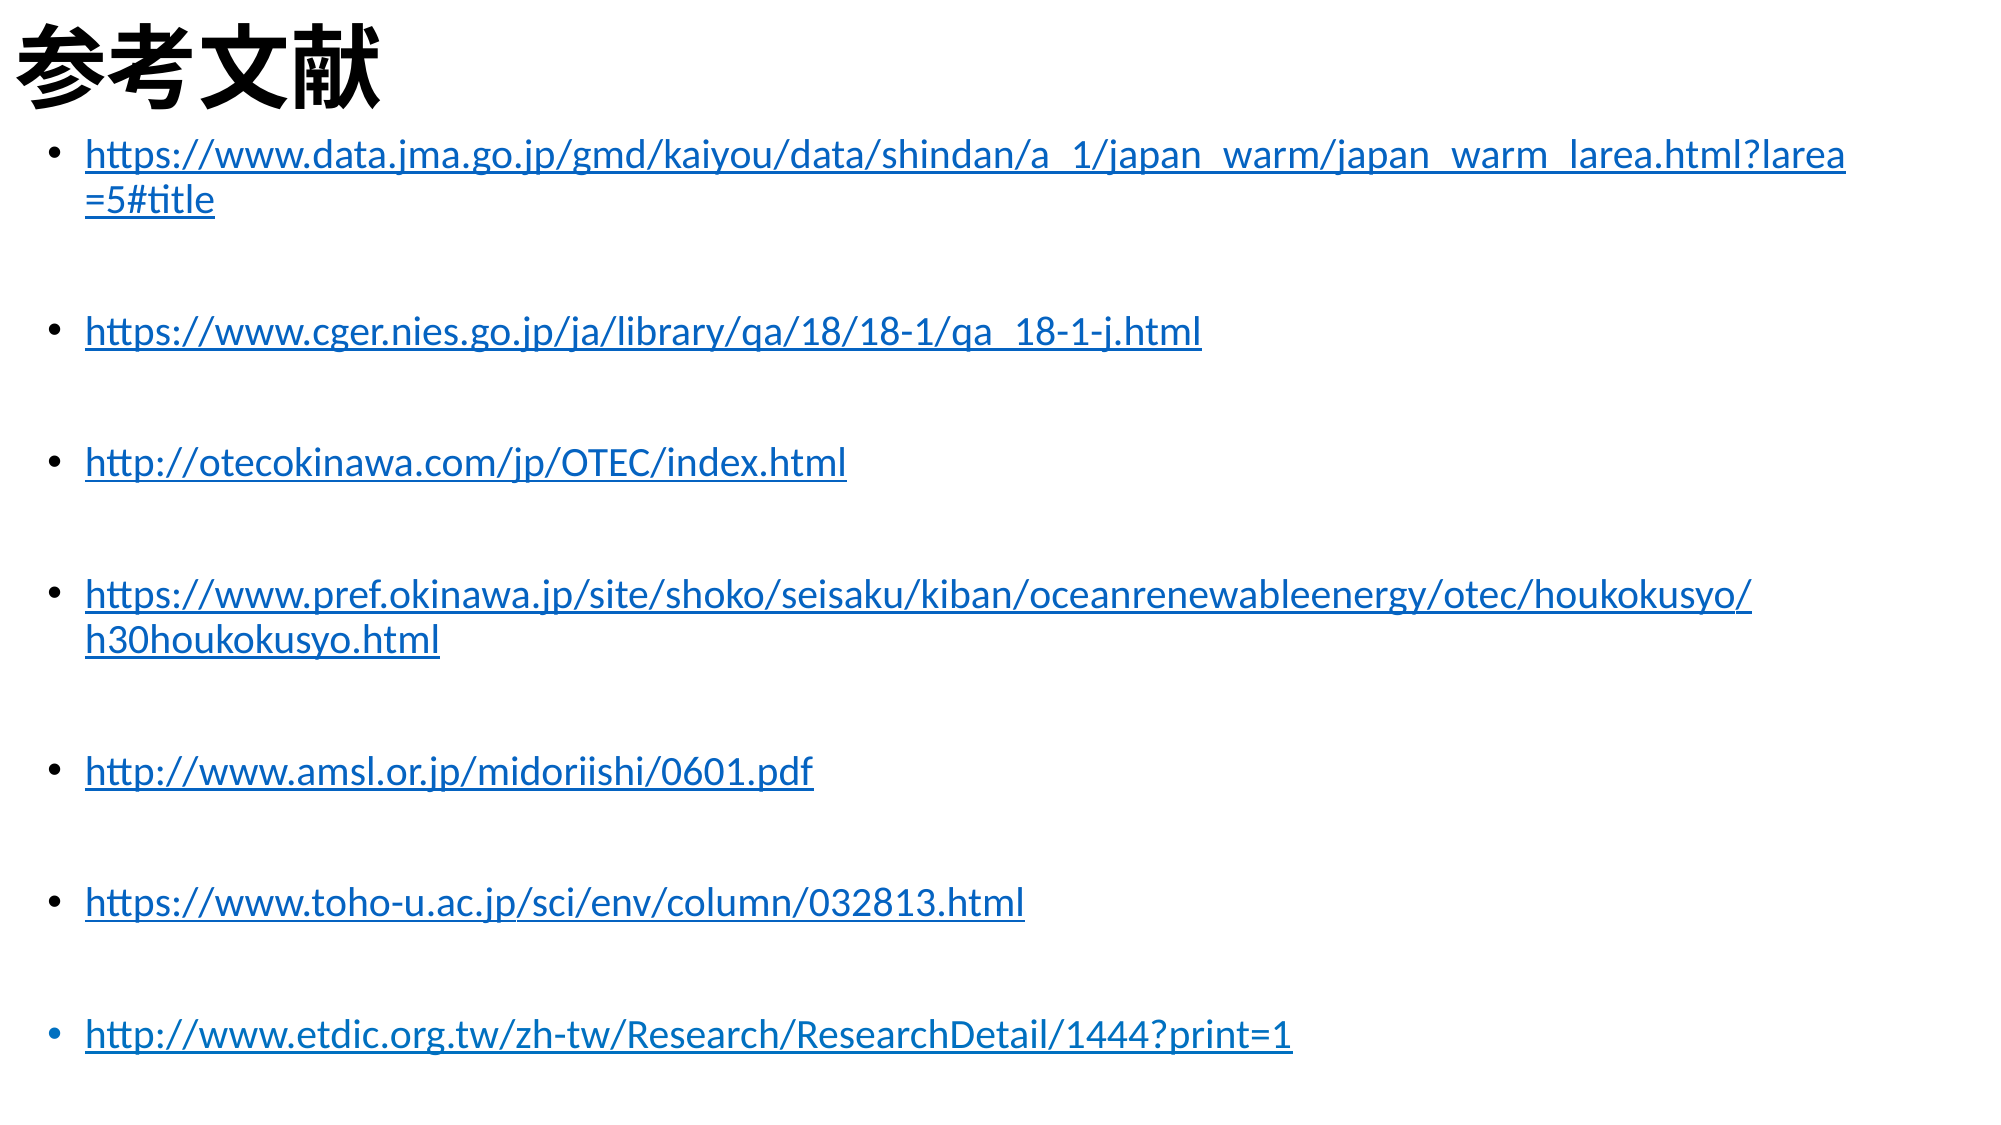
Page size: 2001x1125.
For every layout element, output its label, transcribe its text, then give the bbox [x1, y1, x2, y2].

list https://www.data.jma.go.jp/gmd/kaiyou/data/shindan/a_1/japan_warm/japan_warm_larea.html?larea=5#title https://www.cger.nies.go.jp/ja/library/qa/18/18-1/qa_18-1-j.html http://otecokinawa.com/jp/OTEC/index.html https://www.pref.okinawa.jp/site/shoko/seisaku/kiban/oceanrenewableenergy/otec/houkokusyo/h30houkokusyo.html http://www.amsl.or.jp/midoriishi/0601.pdf https://www.toho-u.ac.jp/sci/env/column/032813.html http://www.etdic.org.tw/zh-tw/Research/ResearchDetail/1444?print=1 [32, 125, 1909, 1125]
title 参考文献 [0, 0, 1725, 144]
